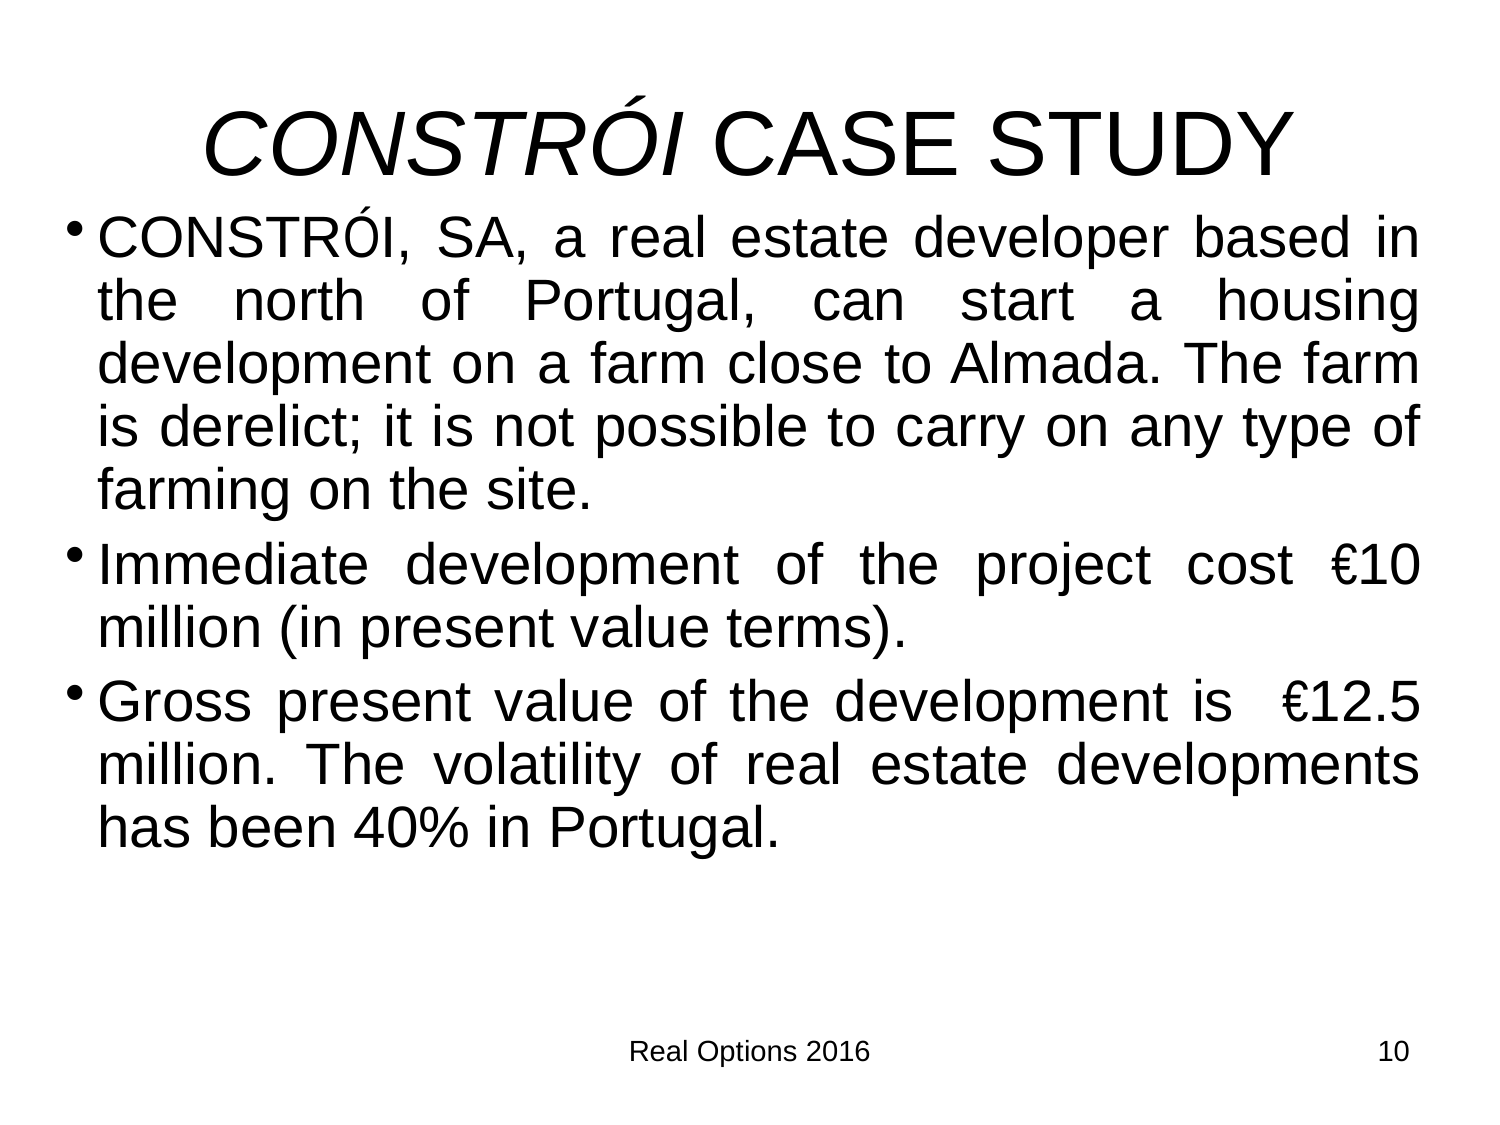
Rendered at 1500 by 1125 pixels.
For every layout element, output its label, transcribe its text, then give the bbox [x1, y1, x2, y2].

slide_number 10 [1074, 1051, 1426, 1103]
title CONSTRÓI CASE STUDY [74, 44, 1426, 199]
list CONSTRÓI, SA, a real estate developer based in the north of Portugal, can start a housing development on a farm close to Almada. The farm is derelict; it is not possible to carry on any type of farming on the site. Immediate development of the project cost €10 million (in present value terms). Gross present value of the development is €12.5 million. The volatility of real estate developments has been 40% in Portugal. [49, 199, 1438, 1051]
footer Real Options 2016 [512, 1051, 988, 1103]
